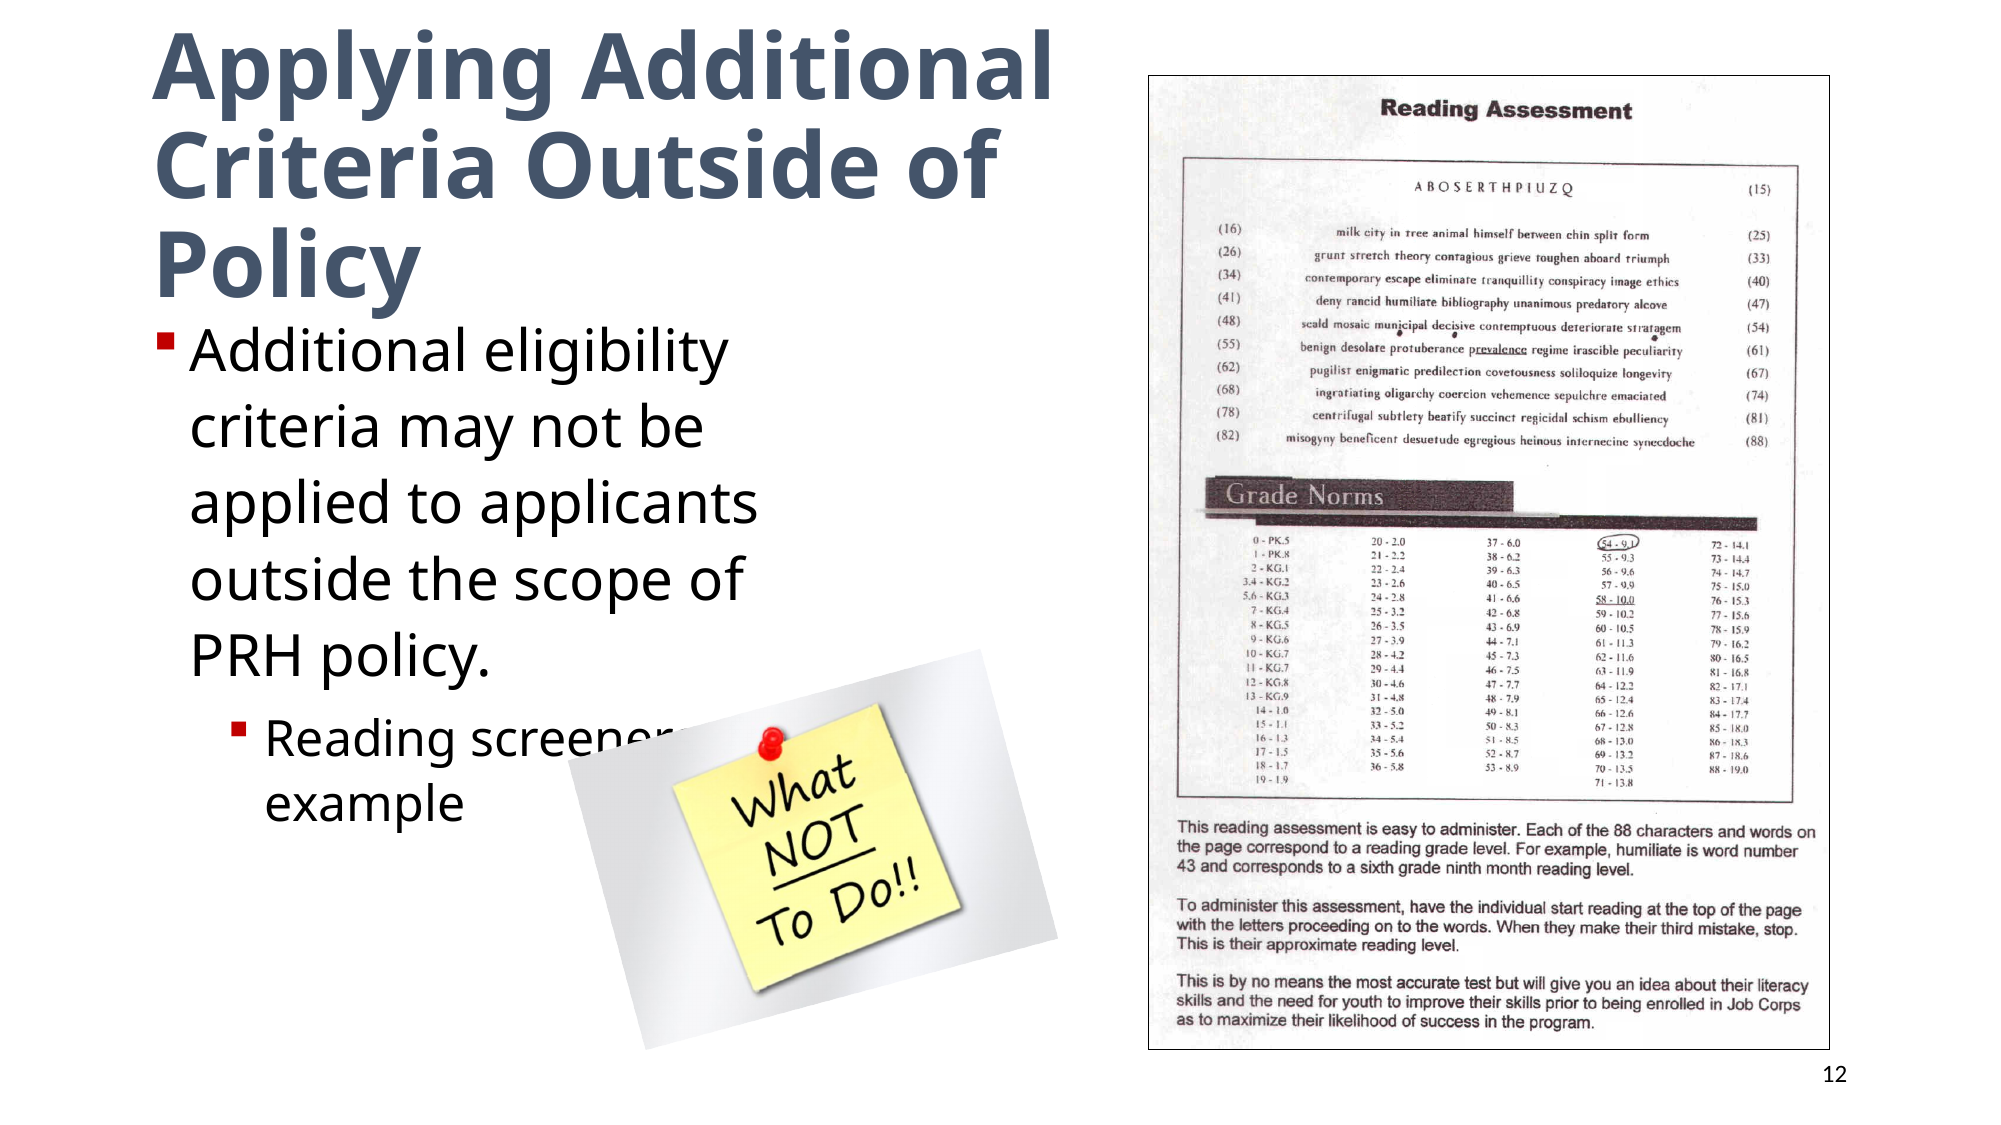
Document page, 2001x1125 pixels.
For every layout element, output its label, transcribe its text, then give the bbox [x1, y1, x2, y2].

title Applying Additional Criteria Outside of Policy [137, 59, 1085, 278]
list Additional eligibility criteria may not be applied to applicants outside the scope of PRH policy. Reading screeners, for example [137, 299, 883, 1014]
picture [568, 649, 1057, 1049]
slide_number 12 [1412, 1042, 1863, 1103]
picture [1148, 75, 1830, 1050]
